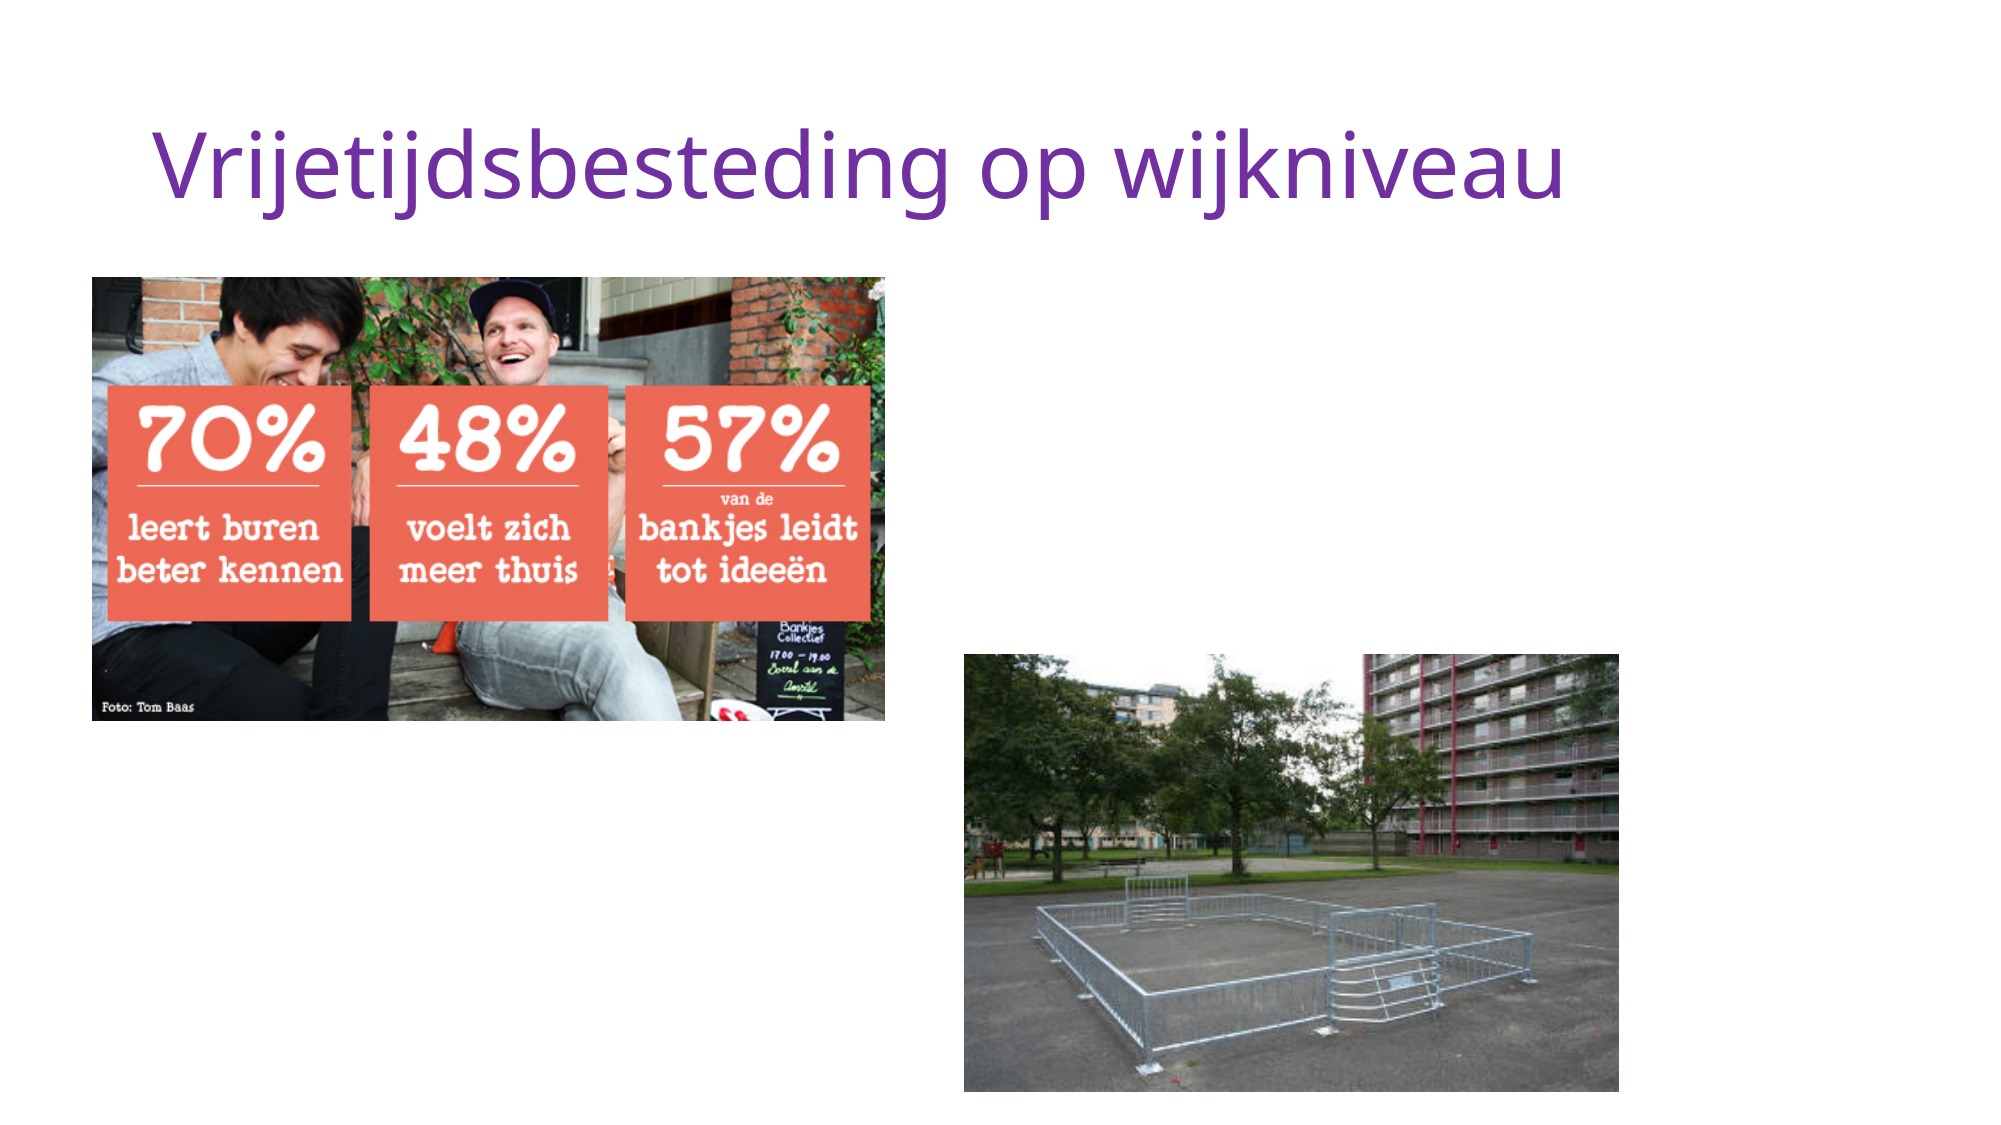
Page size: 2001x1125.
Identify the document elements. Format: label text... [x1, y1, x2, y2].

title Vrijetijdsbesteding op wijkniveau [137, 59, 1863, 278]
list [92, 277, 885, 721]
picture [964, 654, 1619, 1092]
